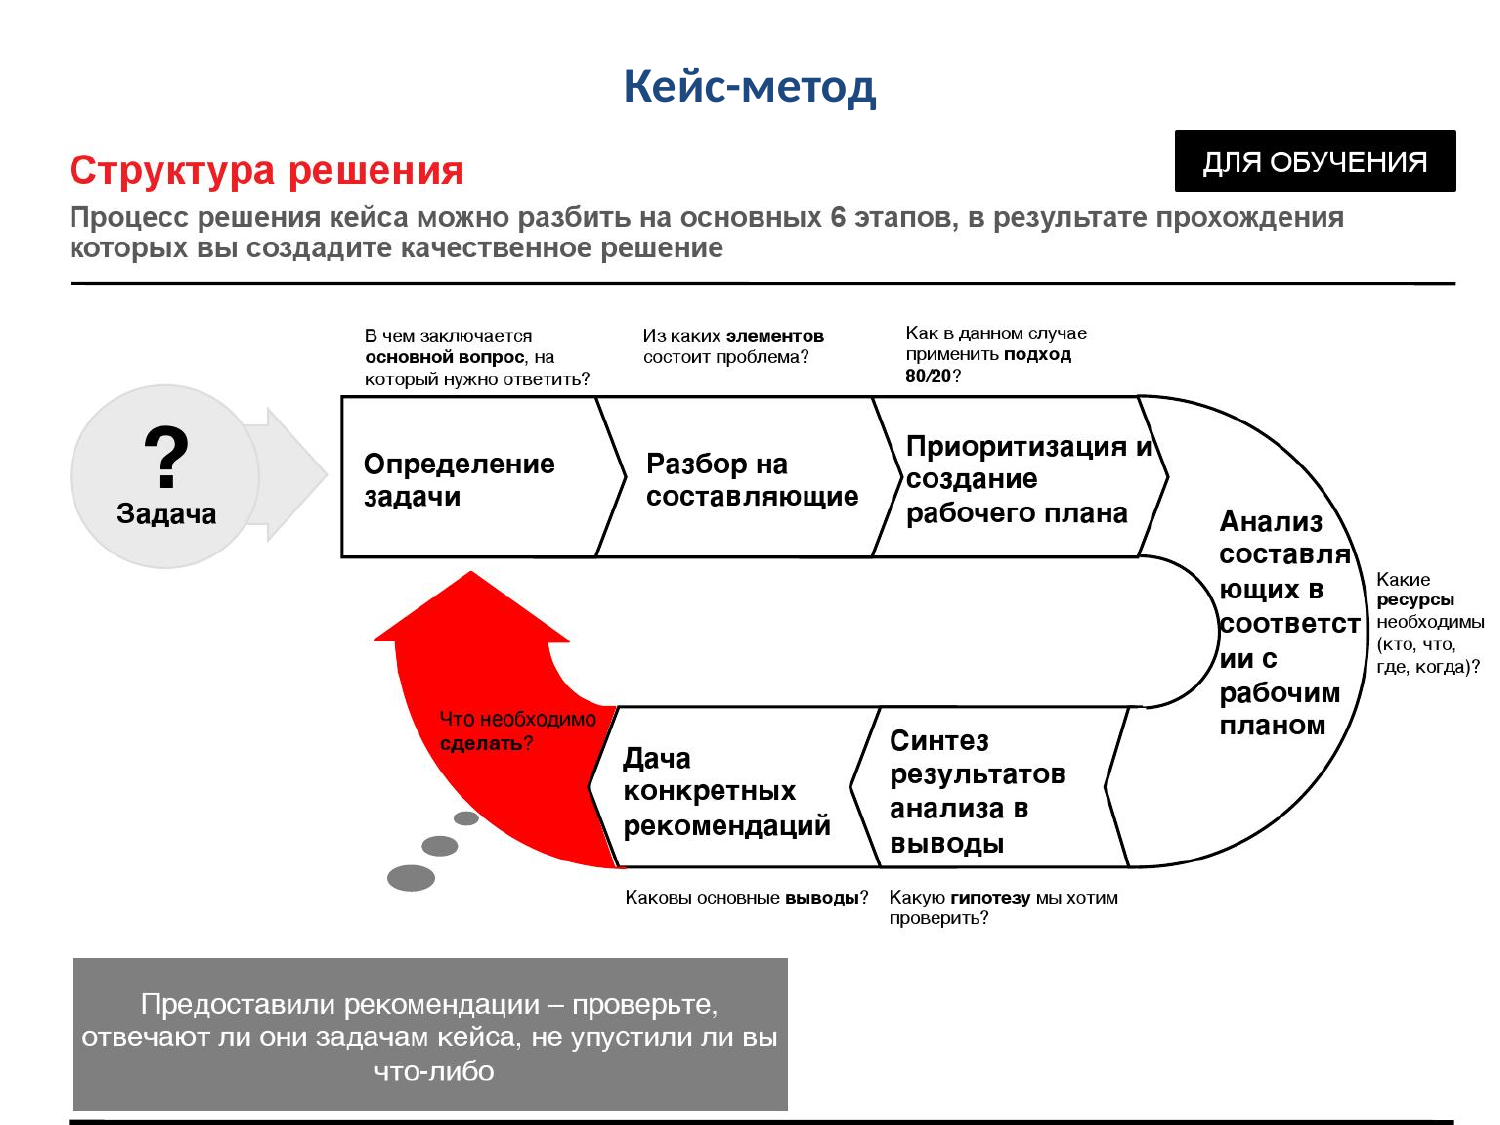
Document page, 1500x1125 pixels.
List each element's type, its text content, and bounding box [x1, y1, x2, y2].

title Кейс-метод [75, 19, 1426, 111]
picture [30, 113, 1496, 1125]
